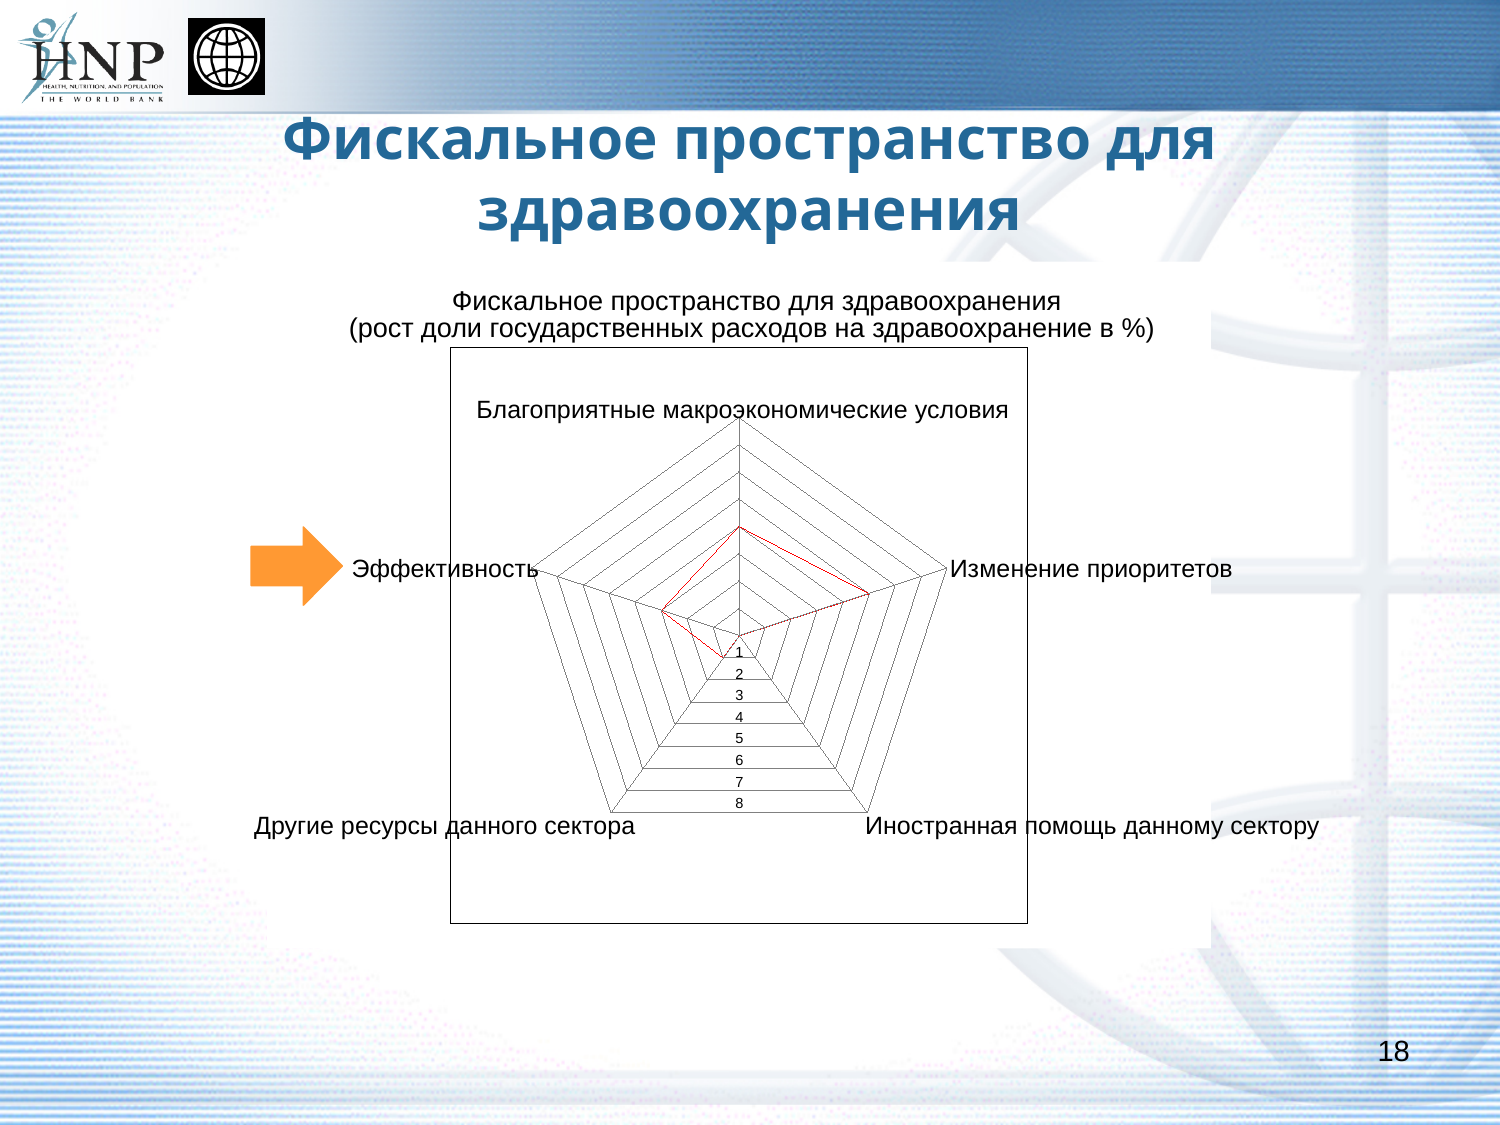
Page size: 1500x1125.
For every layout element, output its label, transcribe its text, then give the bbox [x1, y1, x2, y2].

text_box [253, 253, 1323, 957]
picture [0, 0, 1500, 101]
slide_number 18 [1074, 1024, 1426, 1103]
title Фискальное пространство для здравоохранения [0, 101, 1500, 243]
picture [0, 243, 1500, 1125]
list [85, 243, 1426, 463]
